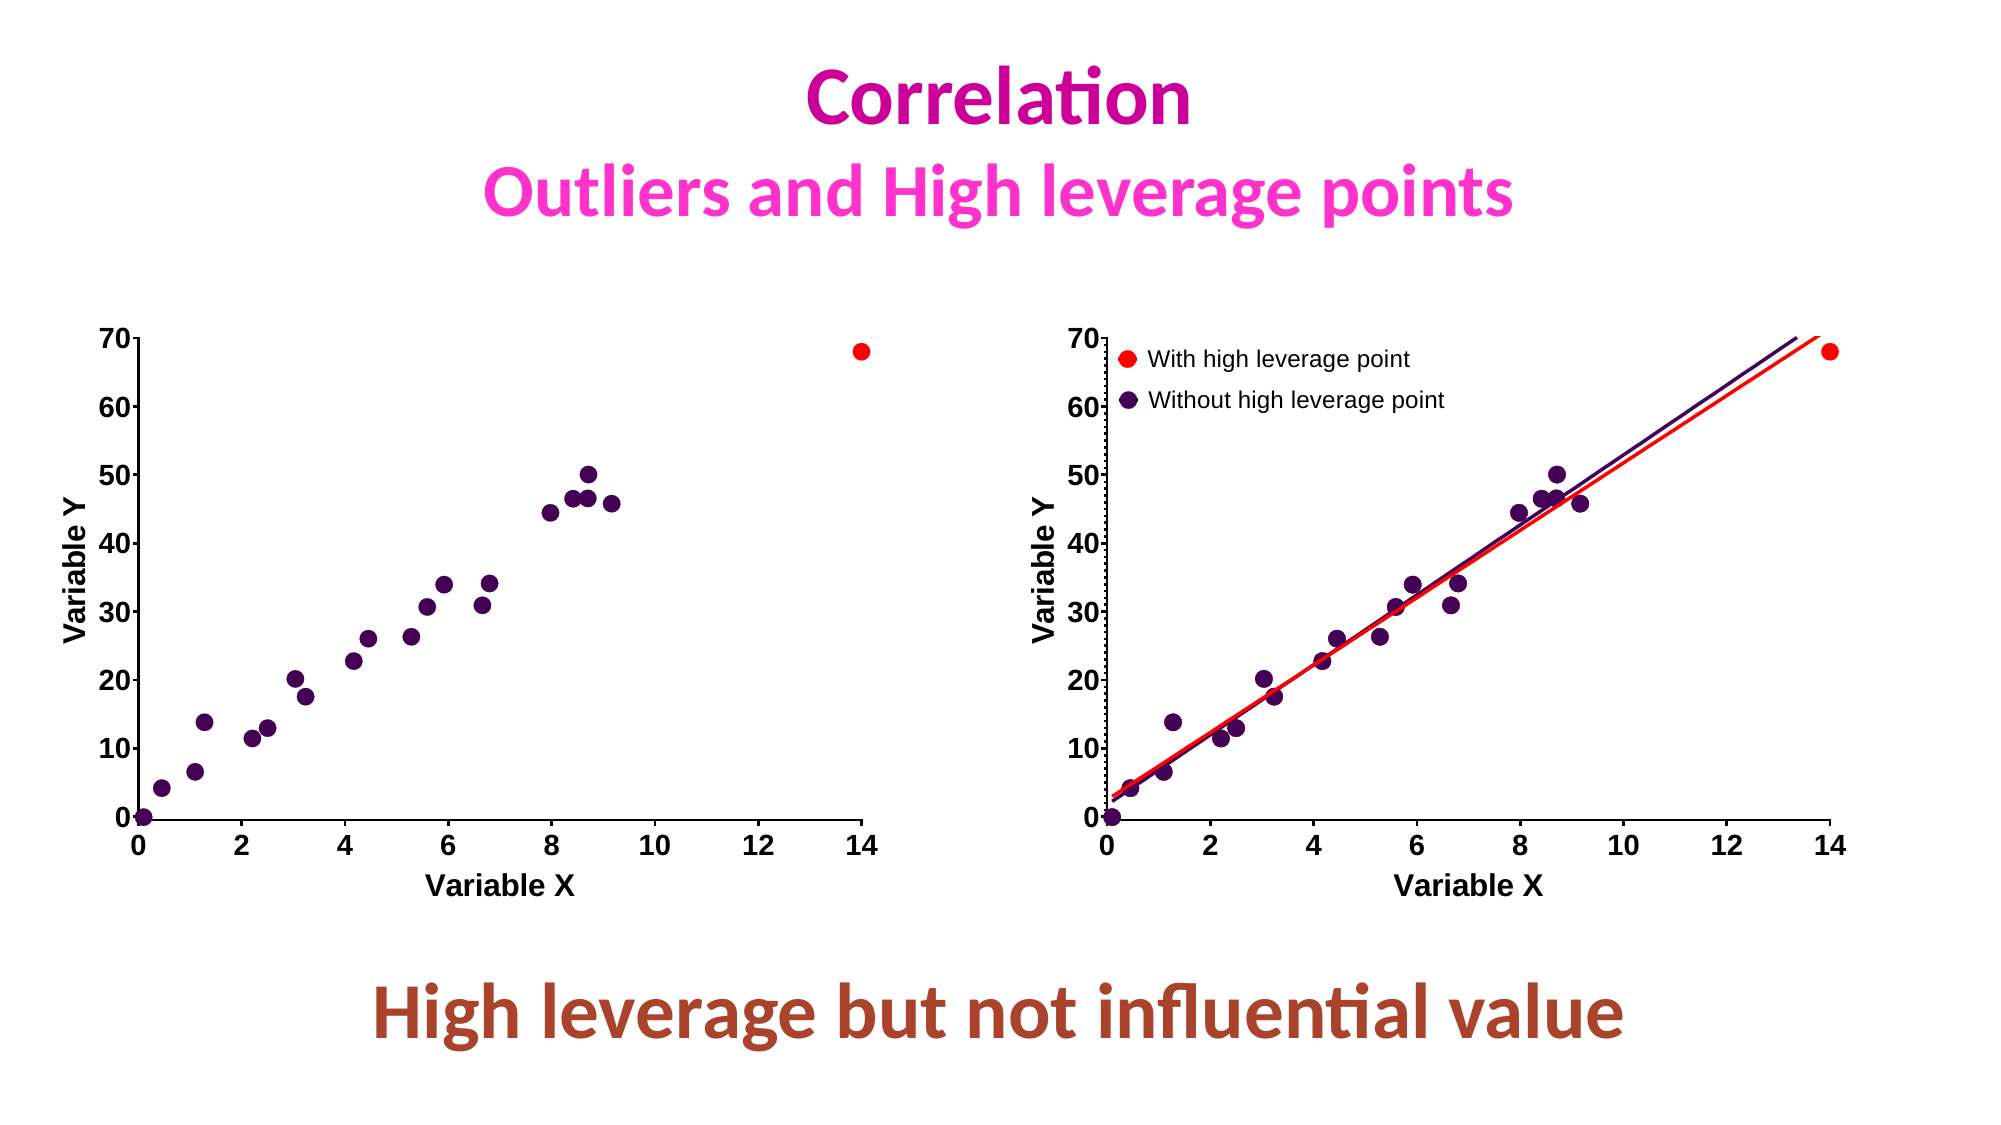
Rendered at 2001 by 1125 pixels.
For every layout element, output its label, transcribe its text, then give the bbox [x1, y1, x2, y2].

text_box High leverage but not influential value [357, 952, 1643, 1063]
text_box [42, 295, 942, 918]
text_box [1011, 295, 1910, 918]
title Correlation Outliers and High leverage points [419, 30, 1581, 242]
